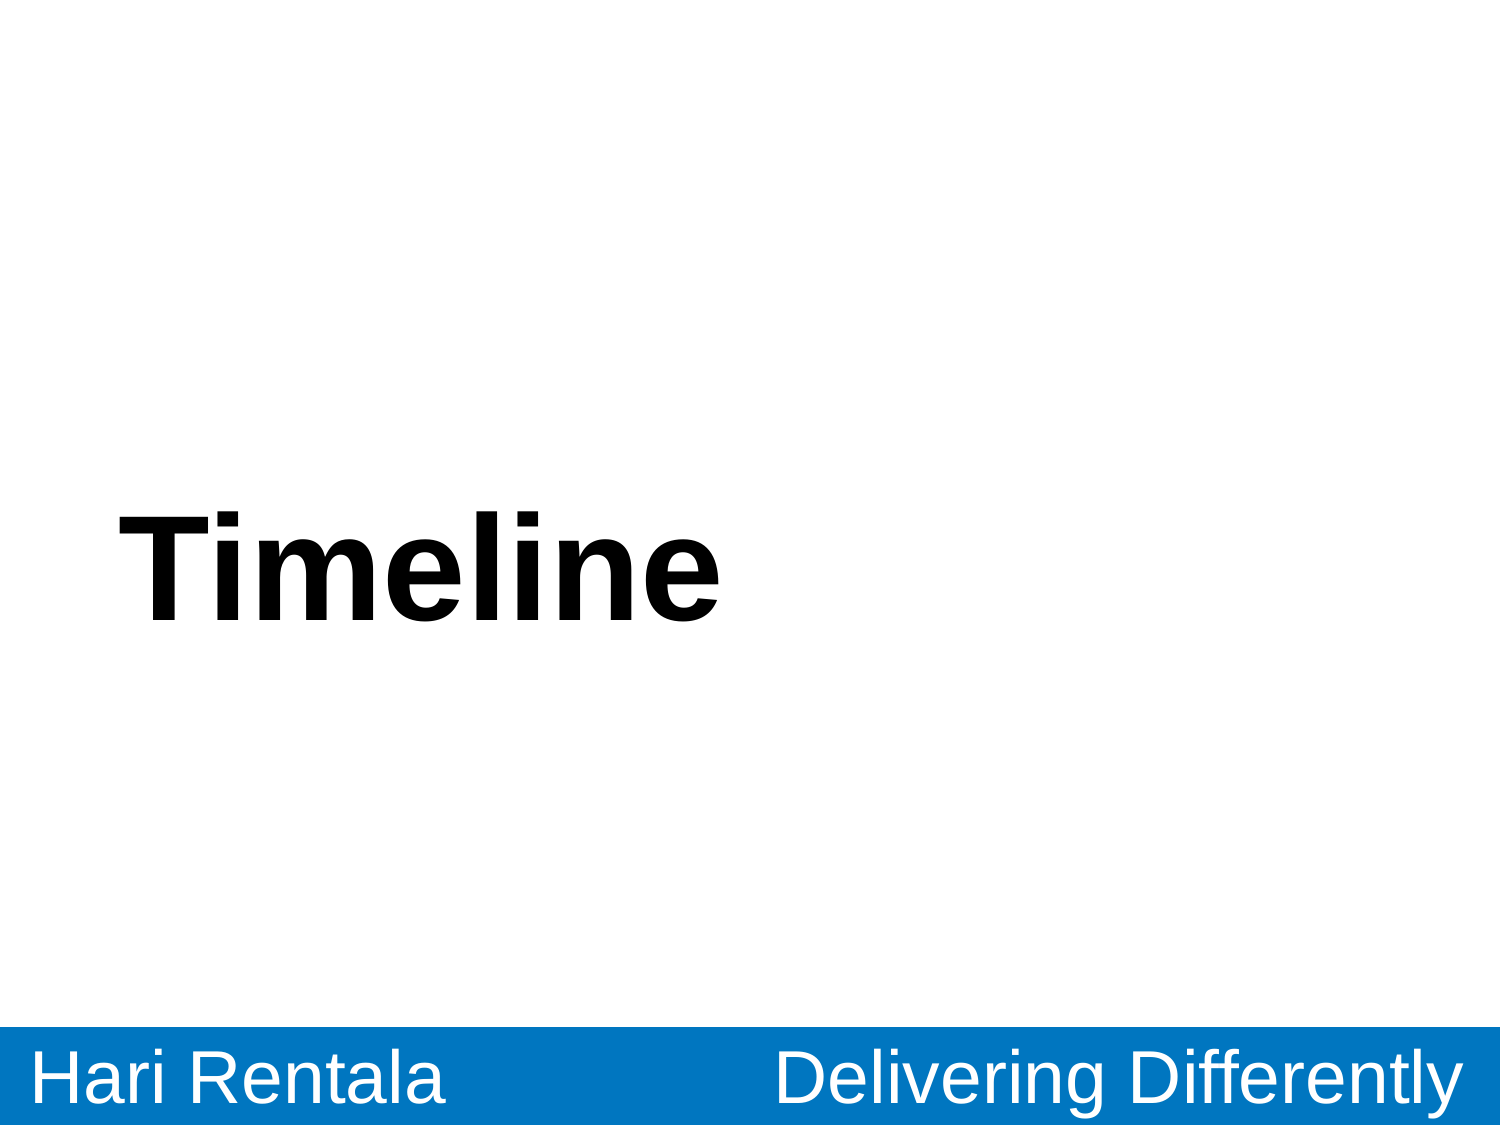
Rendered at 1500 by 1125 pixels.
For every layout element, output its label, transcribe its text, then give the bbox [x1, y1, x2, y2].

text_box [0, 1026, 1500, 1125]
title Timeline [112, 180, 1388, 942]
